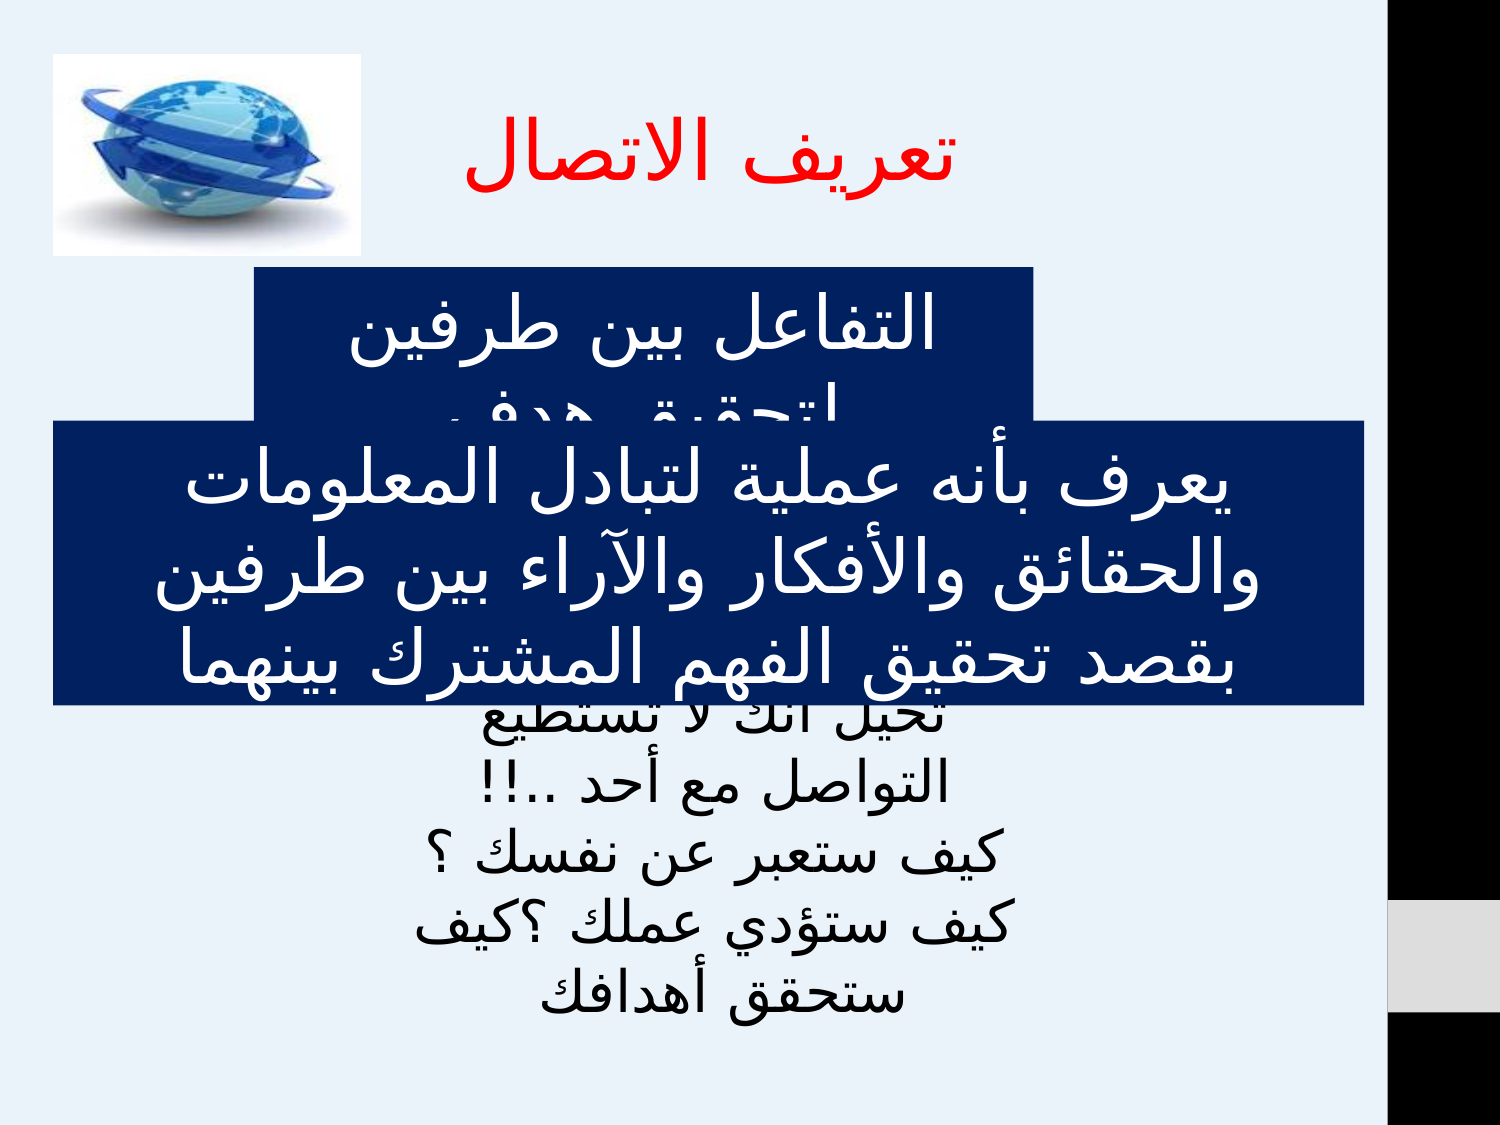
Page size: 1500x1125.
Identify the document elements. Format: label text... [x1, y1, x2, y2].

picture [52, 53, 361, 256]
text_box التفاعل بين طرفين لتحقيق هدف [253, 267, 1034, 420]
text_box تخيل انك لا تستطيع التواصل مع أحد ..!! كيف ستعبر عن نفسك ؟كيف ستؤدي عملك ؟كيف ستحقق أهدافك [395, 706, 1034, 1032]
text_box تعريف الاتصال [372, 90, 1058, 205]
text_box يعرف بأنه عملية لتبادل المعلومات والحقائق والأفكار والآراء بين طرفين بقصد تحقيق الفهم المشترك بينهما [53, 420, 1365, 706]
